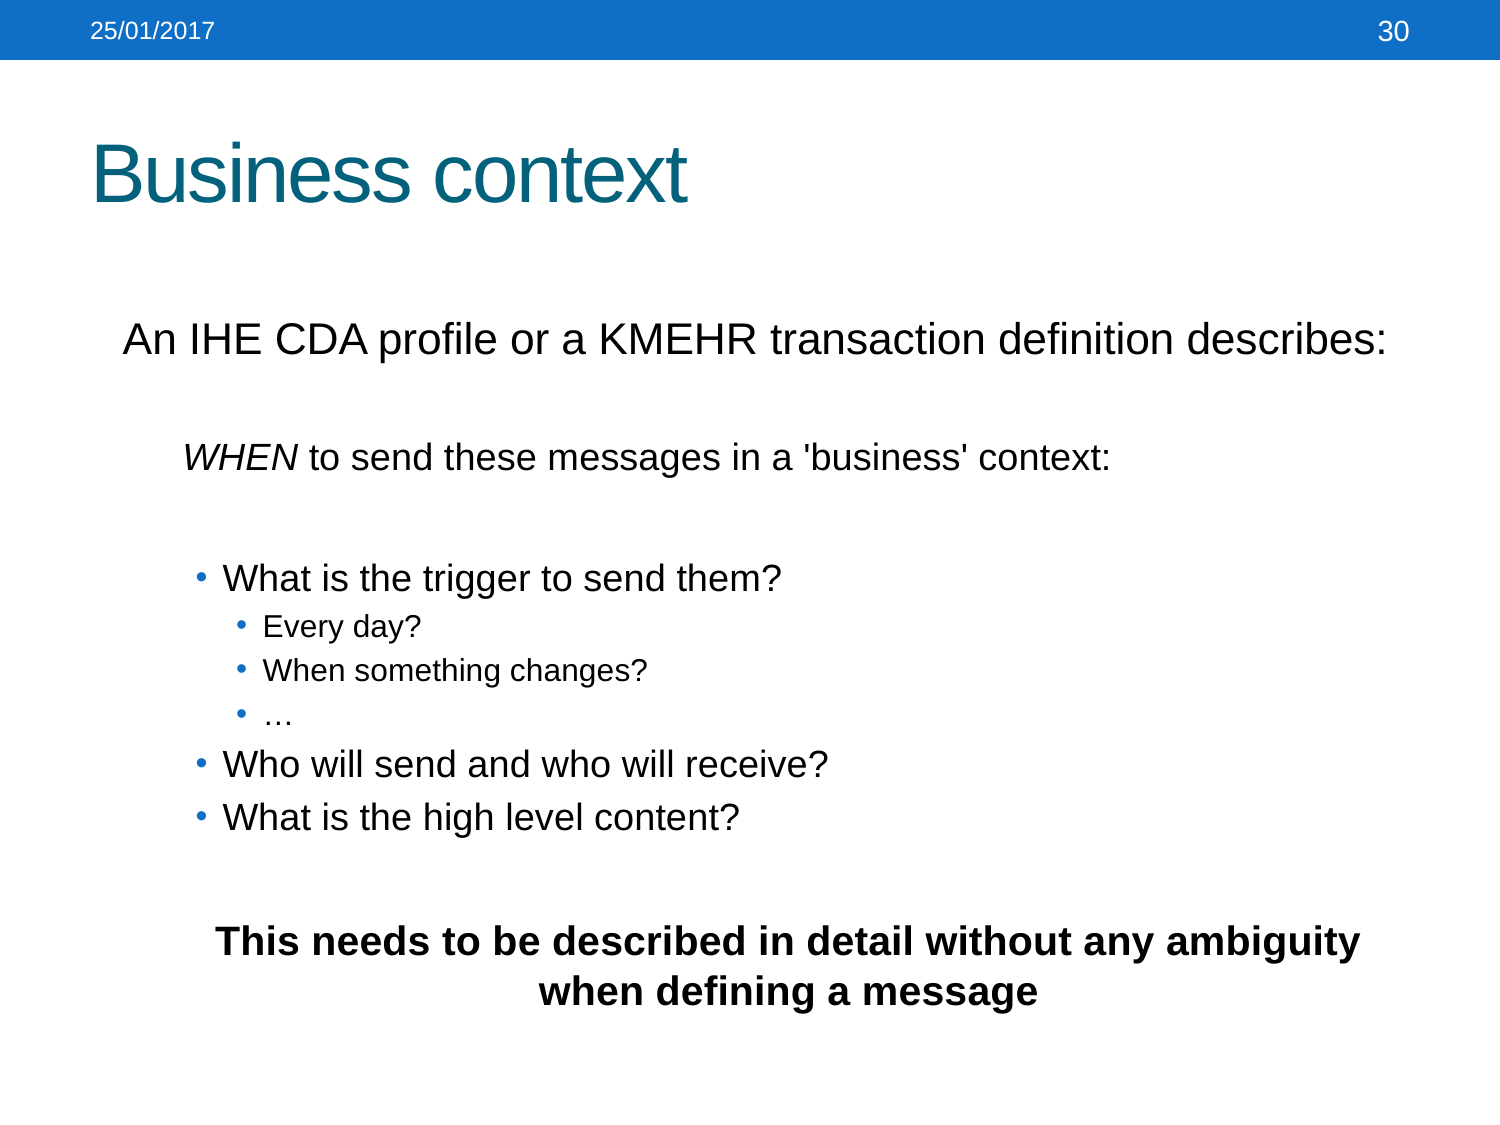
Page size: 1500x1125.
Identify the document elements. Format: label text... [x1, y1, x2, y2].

list An IHE CDA profile or a KMEHR transaction definition describes: WHEN to send these messages in a 'business' context: What is the trigger to send them? Every day? When something changes? … Who will send and who will receive? What is the high level content? This needs to be described in detail without any ambiguity when defining a message [100, 302, 1412, 1071]
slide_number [75, 3, 550, 57]
title Business context [75, 87, 1425, 250]
slide_number 30 [1250, 3, 1425, 57]
